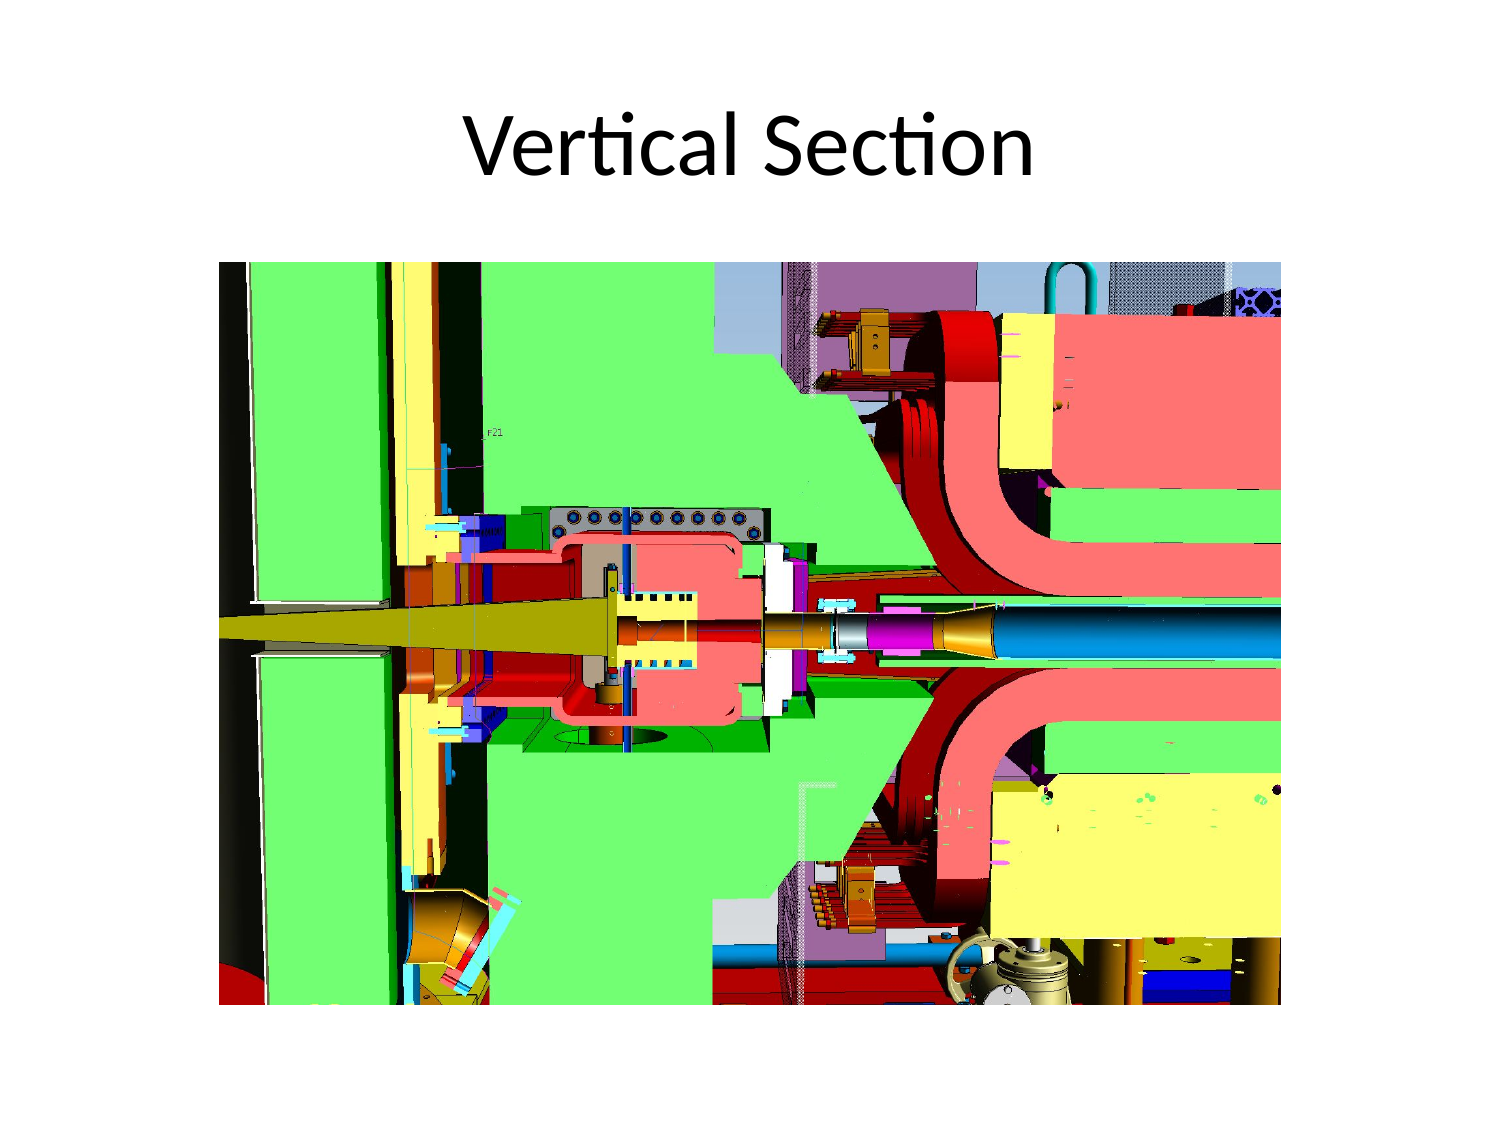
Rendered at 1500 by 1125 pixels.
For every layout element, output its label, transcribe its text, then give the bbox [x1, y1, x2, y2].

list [219, 262, 1281, 1006]
title Vertical Section [75, 45, 1425, 233]
